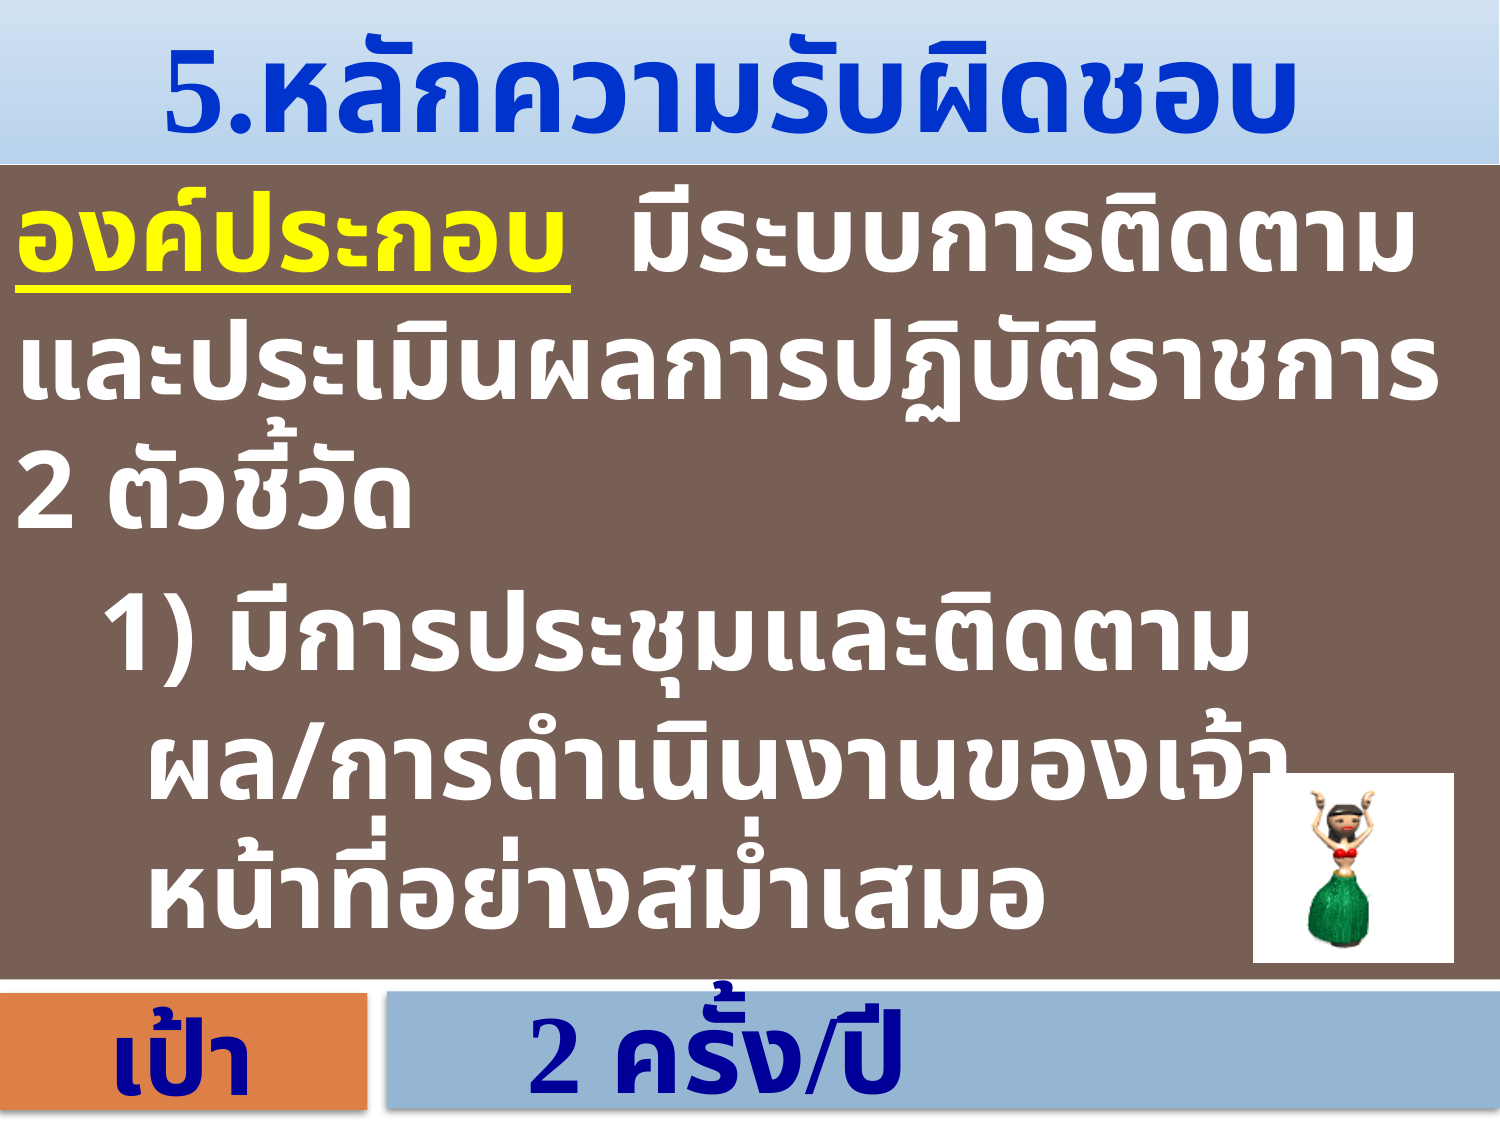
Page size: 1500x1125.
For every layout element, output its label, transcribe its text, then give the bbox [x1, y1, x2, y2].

text_box 2 ครั้ง/ปี [386, 973, 1500, 1124]
picture [1253, 773, 1455, 963]
subtitle องค์ประกอบ มีระบบการติดตามและประเมินผลการปฏิบัติราชการ 2 ตัวชี้วัด 1) มีการประชุมและติดตามผล/การดำเนินงานของเจ้าหน้าที่อย่างสม่ำเสมอ [0, 165, 1500, 961]
text_box 5.หลักความรับผิดชอบ [0, 0, 1500, 165]
text_box เป้าหมาย [0, 983, 364, 1125]
